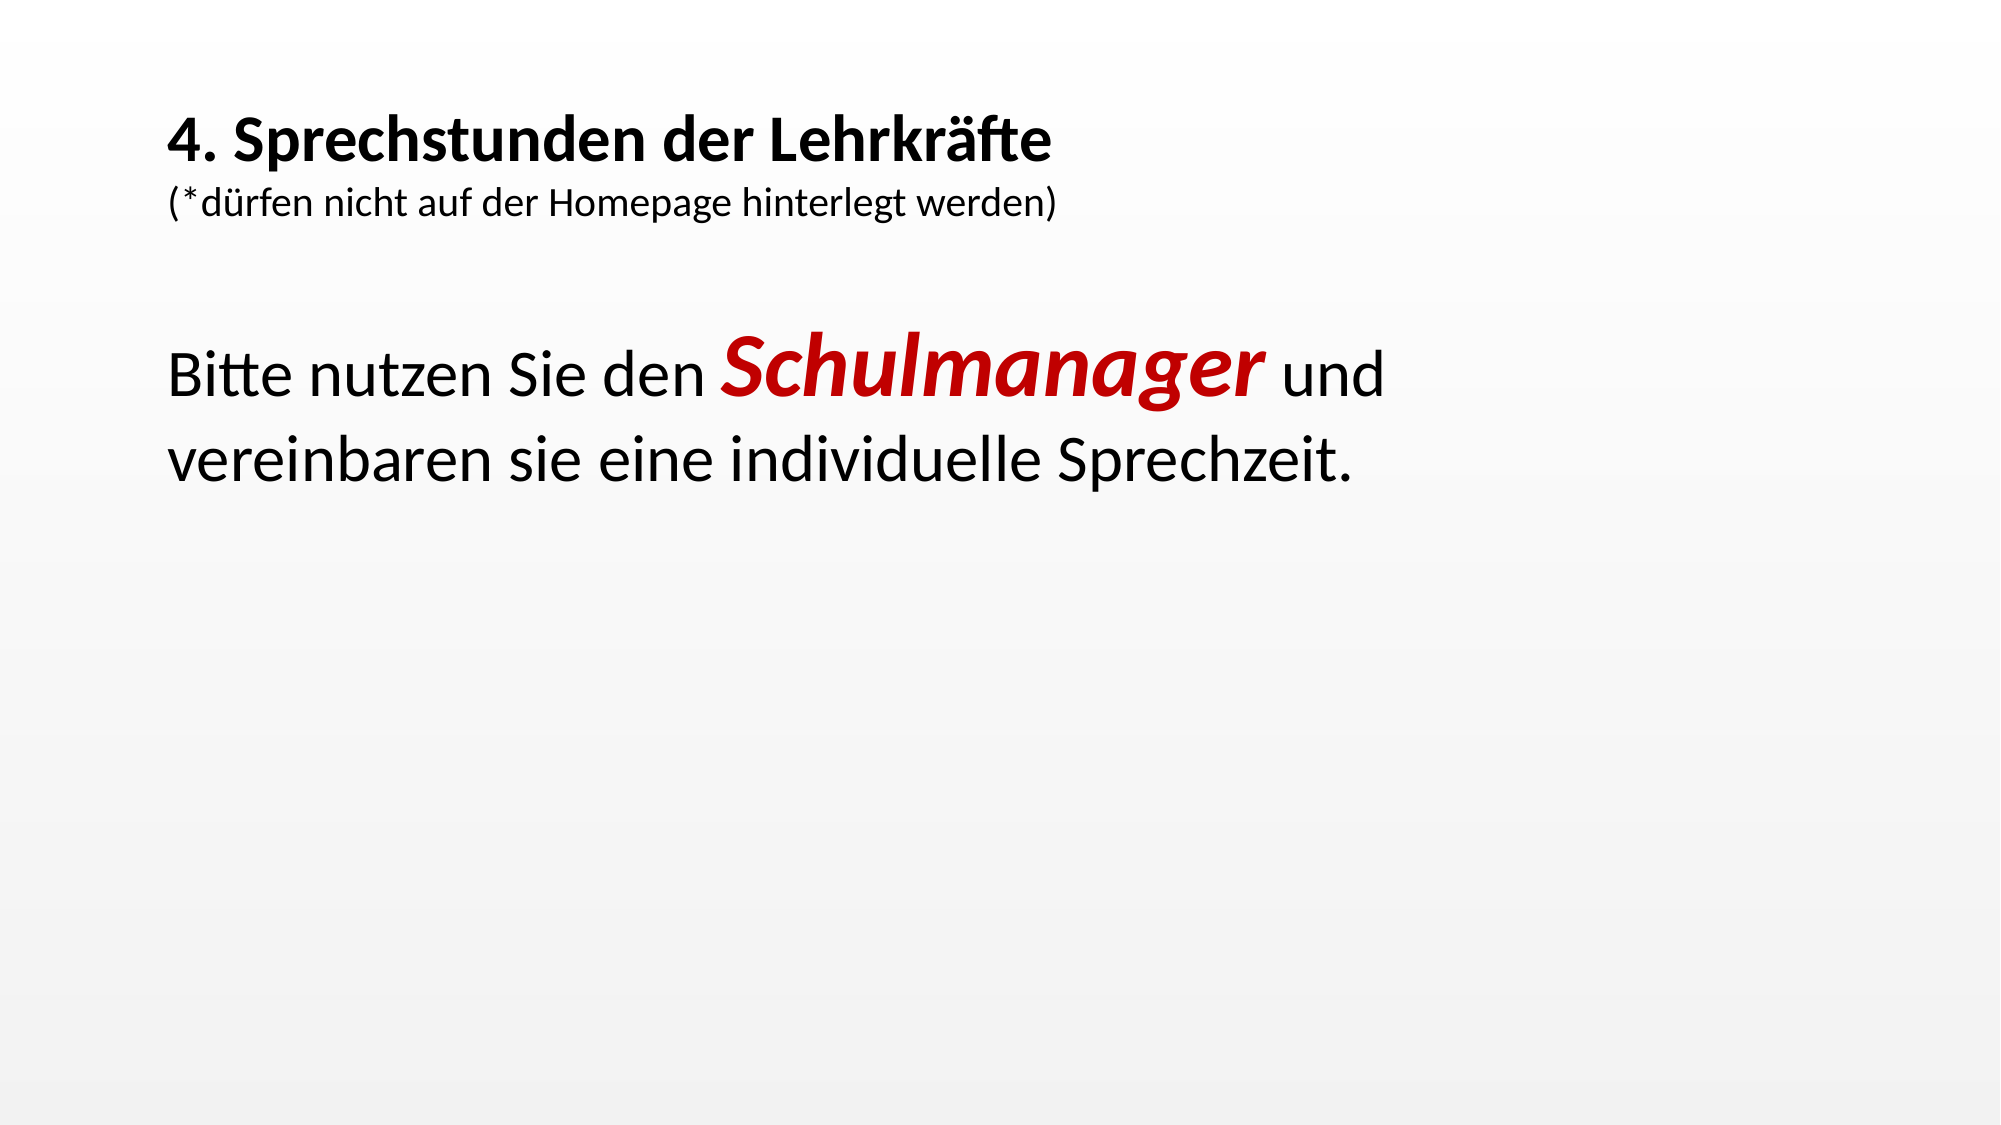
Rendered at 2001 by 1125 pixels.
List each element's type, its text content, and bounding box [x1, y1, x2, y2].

text_box 4. Sprechstunden der Lehrkräfte (*dürfen nicht auf der Homepage hinterlegt werden) Bitte nutzen Sie den Schulmanager und vereinbaren sie eine individuelle Sprechzeit. [152, 87, 1641, 583]
